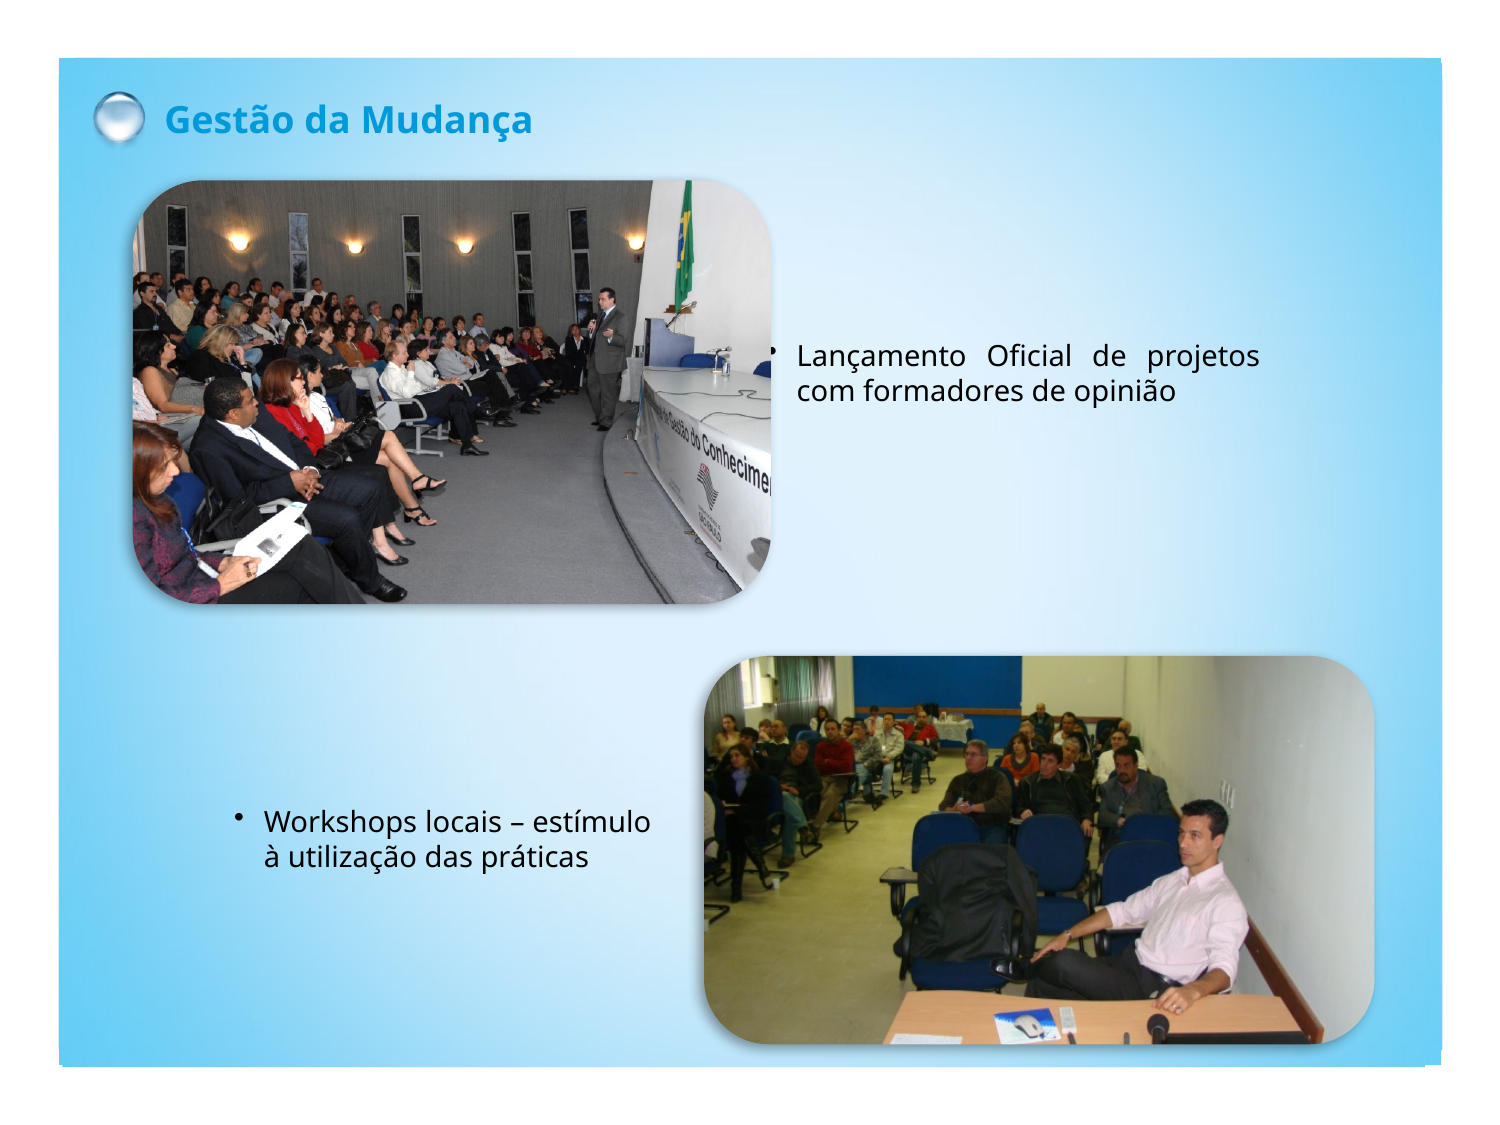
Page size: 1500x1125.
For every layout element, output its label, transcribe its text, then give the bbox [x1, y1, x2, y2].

title Gestão da Mudança [149, 88, 594, 150]
text_box Workshops locais – estímulo à utilização das práticas [219, 795, 667, 881]
picture [0, 0, 1500, 1125]
text_box Lançamento Oficial de projetos com formadores de opinião [776, 329, 1276, 415]
